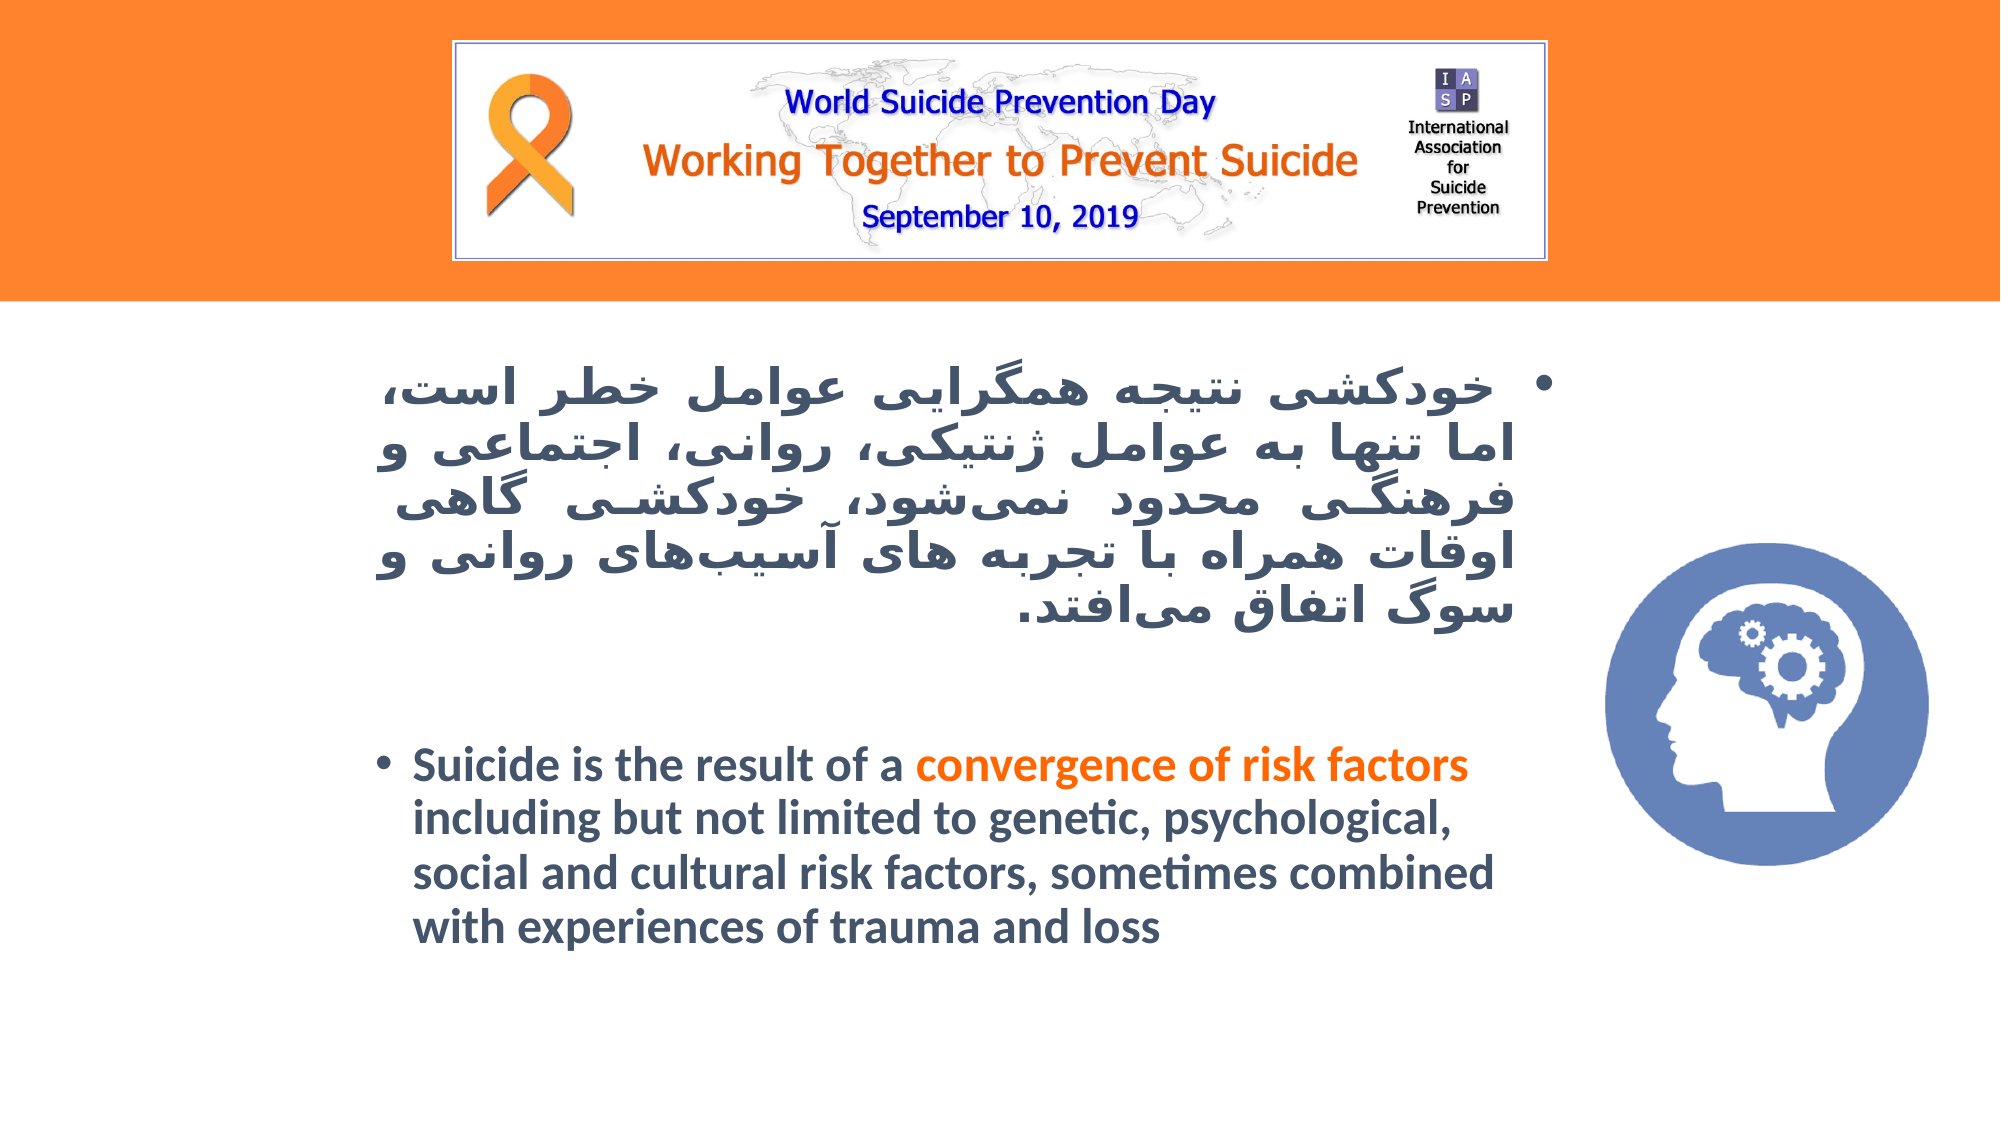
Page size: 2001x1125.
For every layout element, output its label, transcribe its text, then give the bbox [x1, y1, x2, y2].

picture [1569, 507, 1964, 901]
text_box [0, 0, 2000, 302]
list خودکشی نتیجه همگرایی عوامل خطر است، اما تنها به عوامل ژنتیکی، روانی، اجتماعی و فرهنگی محدود نمی‌شود، خودکشی گاهی اوقات همراه با تجربه های آسیب‌های روانی و سوگ اتفاق می‌افتد. Suicide is the result of a convergence of risk factors including but not limited to genetic, psychological, social and cultural risk factors, sometimes combined with experiences of trauma and loss [360, 347, 1570, 1061]
picture [452, 40, 1548, 261]
